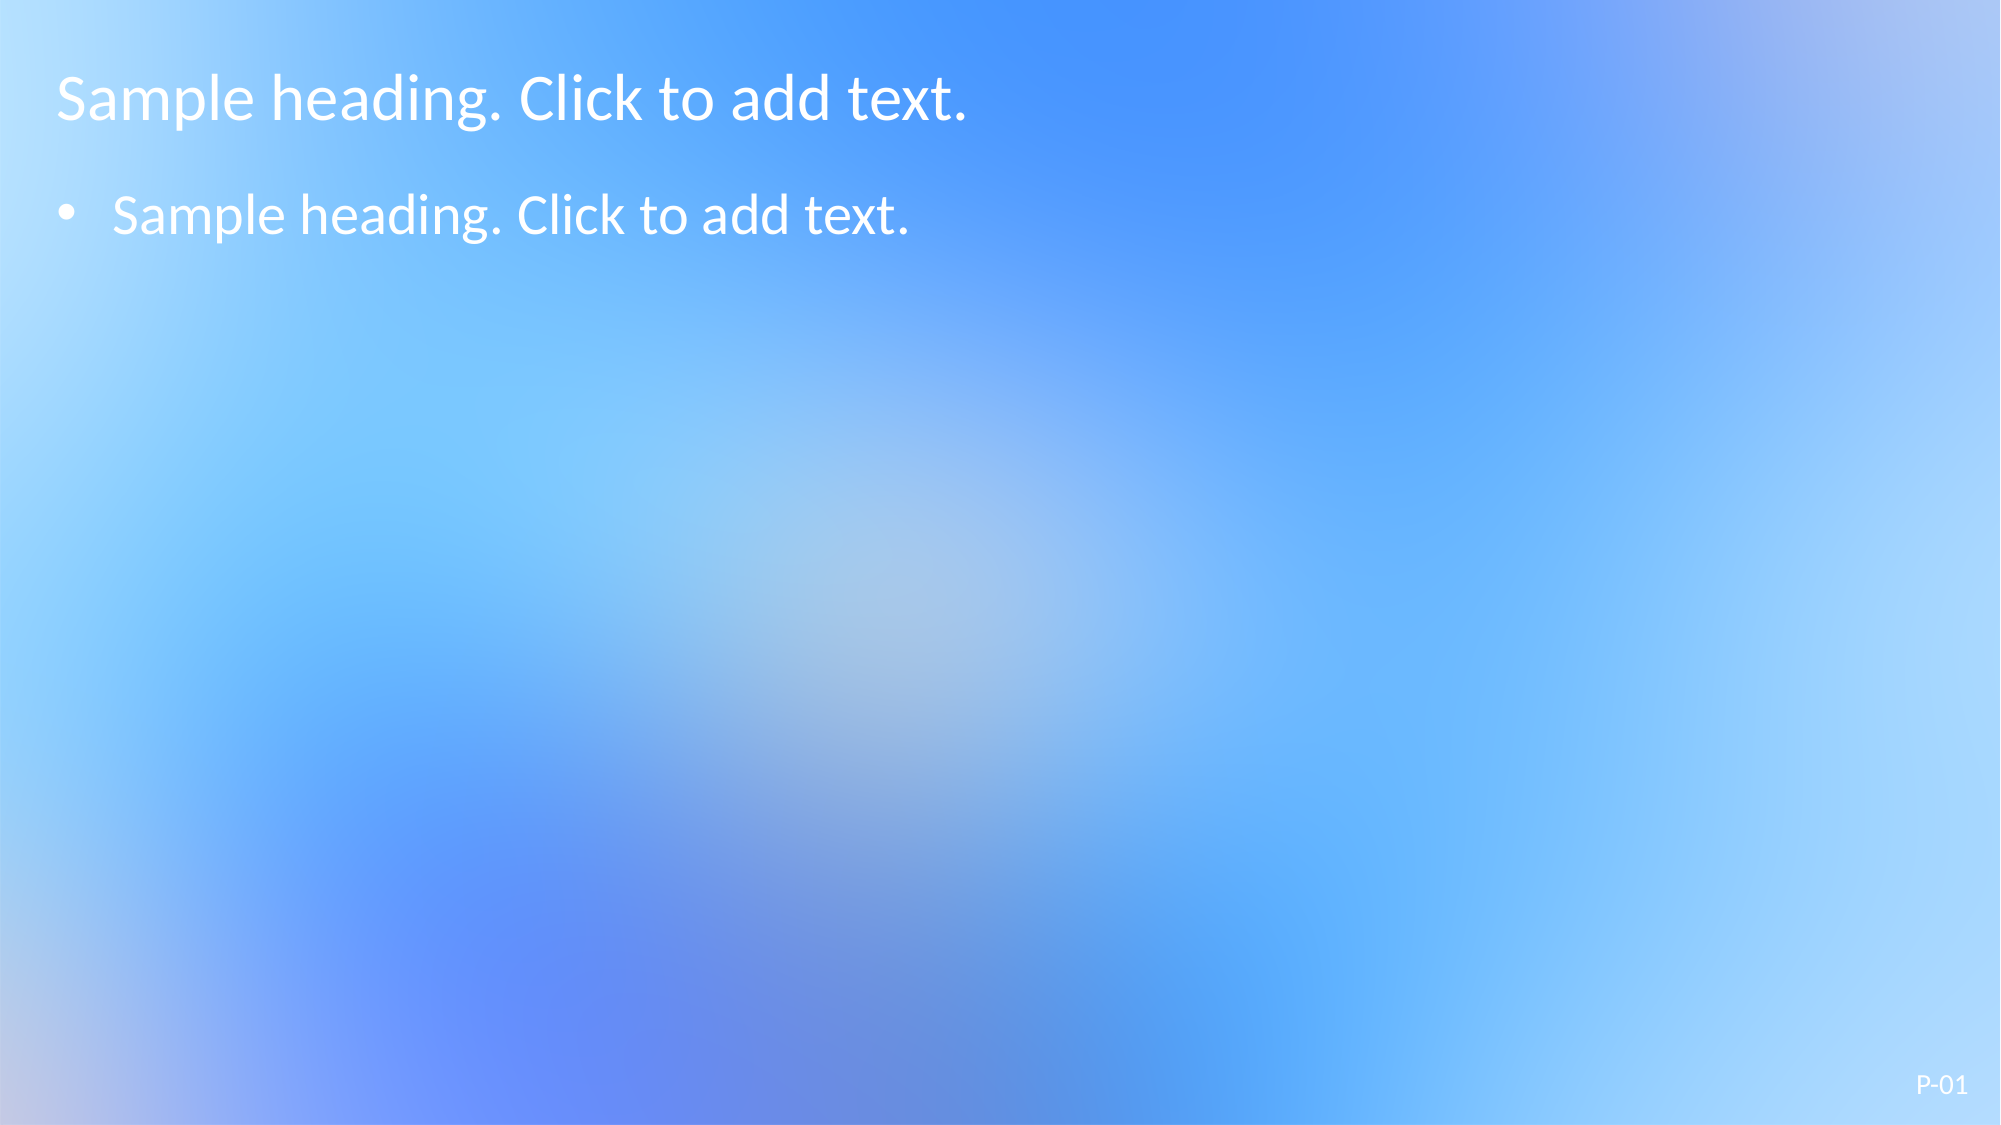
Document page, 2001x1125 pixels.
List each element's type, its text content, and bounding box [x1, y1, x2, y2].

text_box Sample heading. Click to add text. [41, 46, 1958, 152]
picture [0, 0, 2001, 1125]
text_box Sample heading. Click to add text. [41, 168, 1958, 1073]
text_box P-01 [1886, 1058, 1984, 1111]
